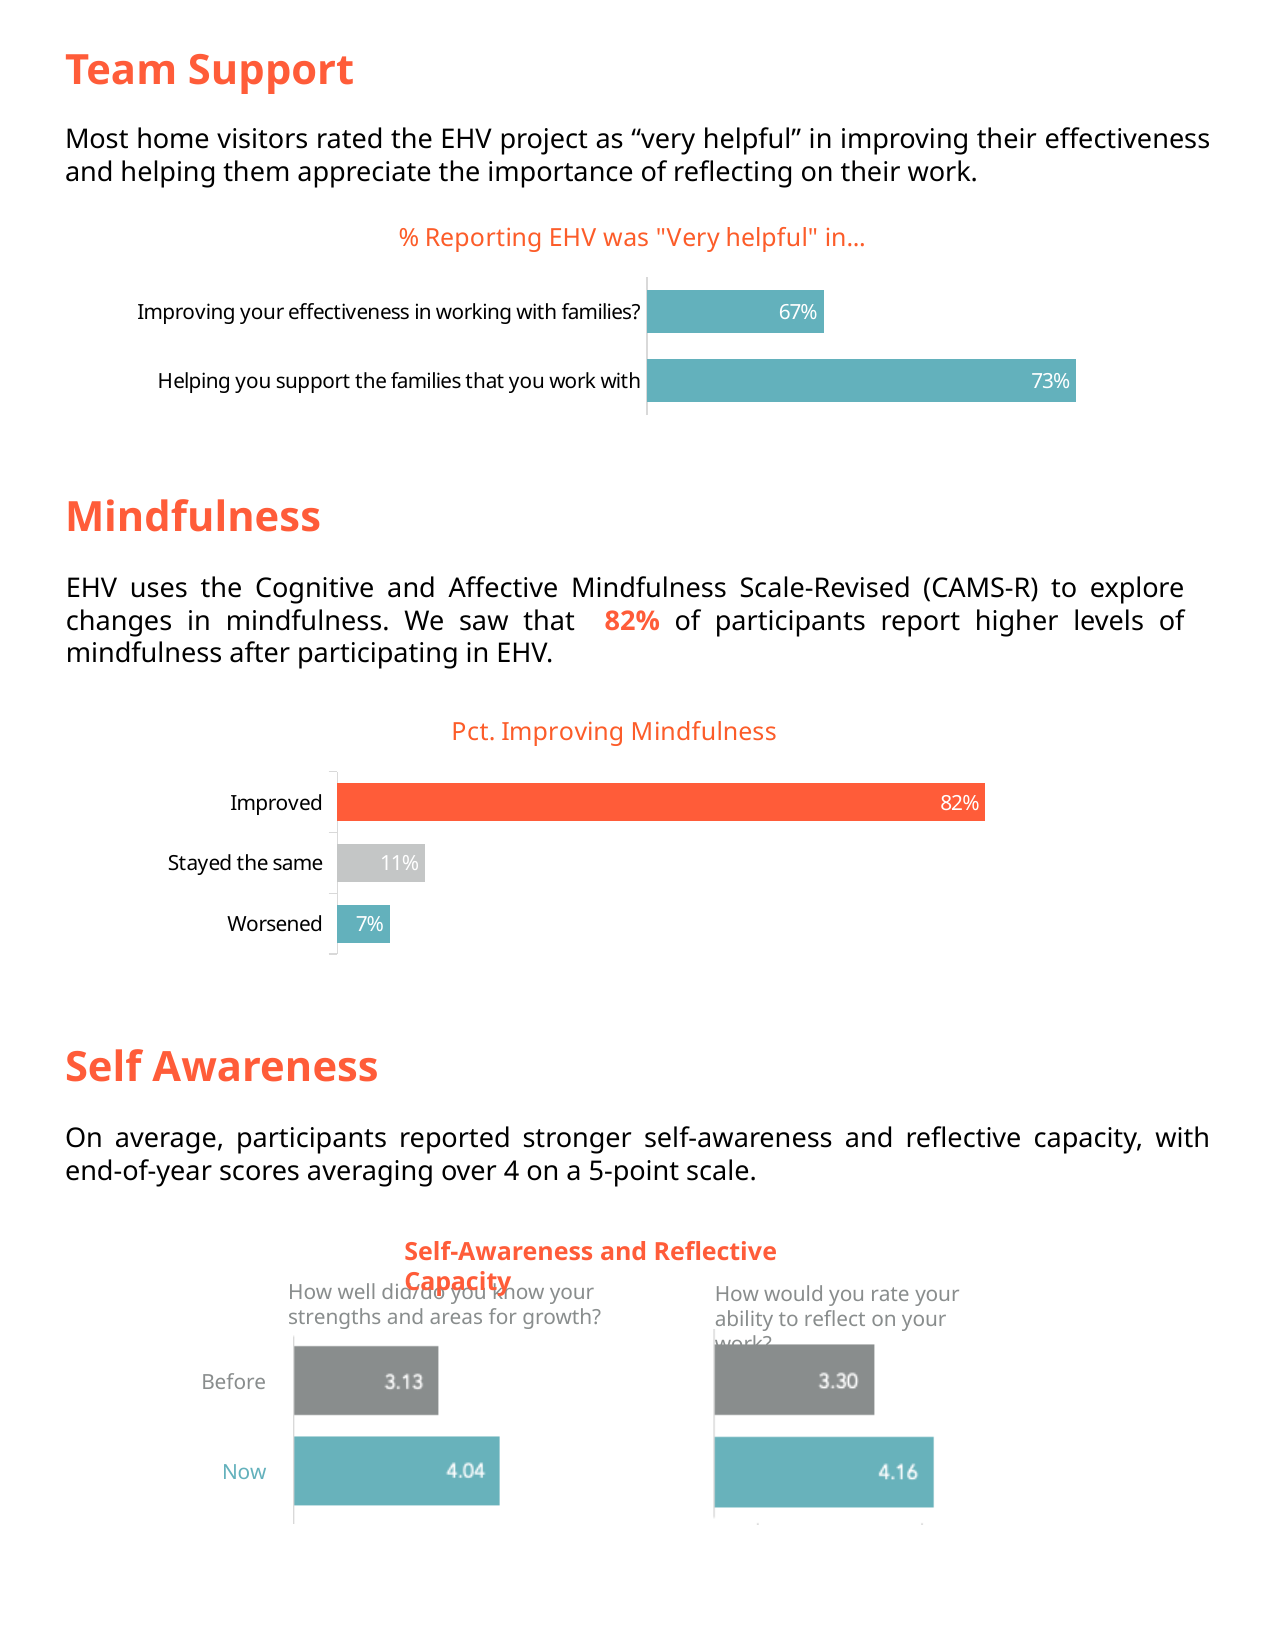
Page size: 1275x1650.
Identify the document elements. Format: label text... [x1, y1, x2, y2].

text_box Self-Awareness and Reflective Capacity [389, 1227, 886, 1303]
text_box How well did/do you know your strengths and areas for growth? [273, 1271, 625, 1337]
text_box EHV uses the Cognitive and Affective Mindfulness Scale-Revised (CAMS-R) to explore changes in mindfulness. We saw that 82% of participants report higher levels of mindfulness after participating in EHV. [50, 555, 1200, 684]
picture [712, 1329, 946, 1525]
chart [137, 212, 1182, 417]
chart [106, 703, 1169, 983]
text_box Before [171, 1361, 281, 1401]
text_box Now [171, 1451, 281, 1492]
text_box On average, participants reported stronger self-awareness and reflective capacity, with end-of-year scores averaging over 4 on a 5-point scale. [50, 1105, 1225, 1201]
text_box Team Support [49, 27, 1256, 108]
text_box Most home visitors rated the EHV project as “very helpful” in improving their effectiveness and helping them appreciate the importance of reflecting on their work. [50, 108, 1225, 202]
picture [293, 1328, 526, 1524]
text_box How would you rate your ability to reflect on your work? [699, 1273, 1019, 1364]
text_box Self Awareness [49, 1025, 1256, 1105]
text_box Mindfulness [49, 474, 1256, 555]
